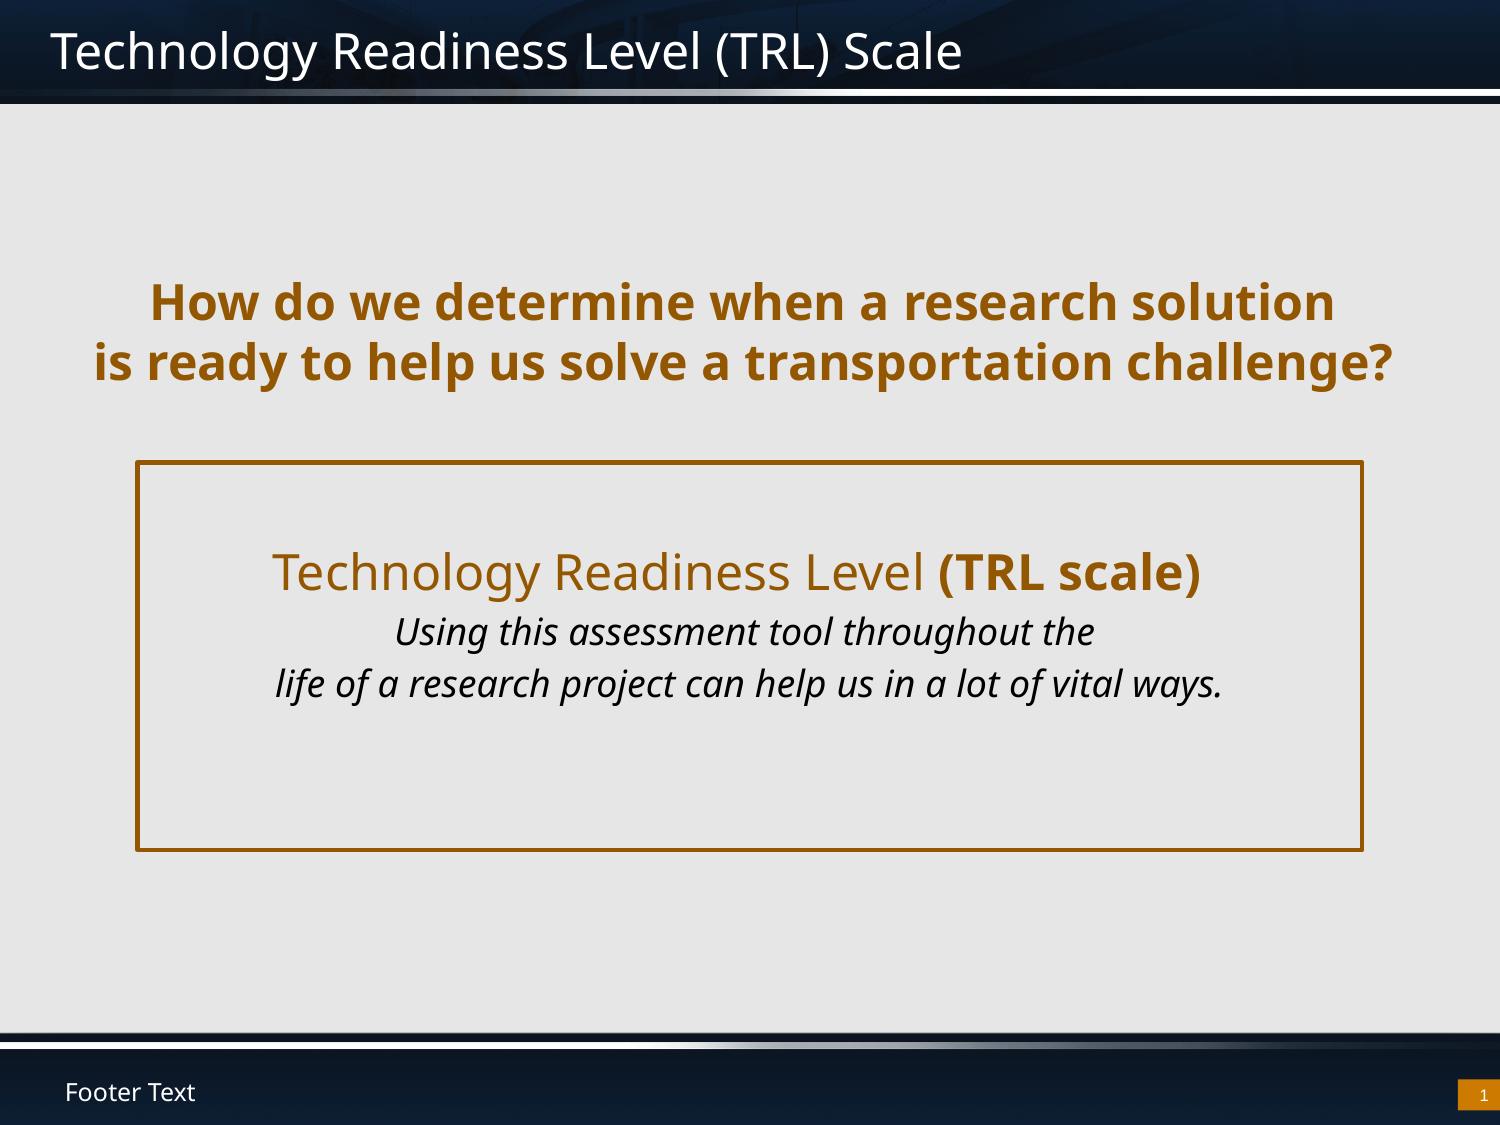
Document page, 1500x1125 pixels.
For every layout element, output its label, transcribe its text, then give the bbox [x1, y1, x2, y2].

picture [0, 1032, 1500, 1125]
picture [0, 0, 1500, 104]
slide_number 1 [1454, 1079, 1489, 1110]
text_box [135, 460, 1364, 852]
title Technology Readiness Level (TRL) Scale [50, 12, 1421, 89]
list How do we determine when a research solution is ready to help us solve a transportation challenge? Technology Readiness Level (TRL scale) Using this assessment tool throughout the life of a research project can help us in a lot of vital ways. [54, 200, 1446, 1025]
